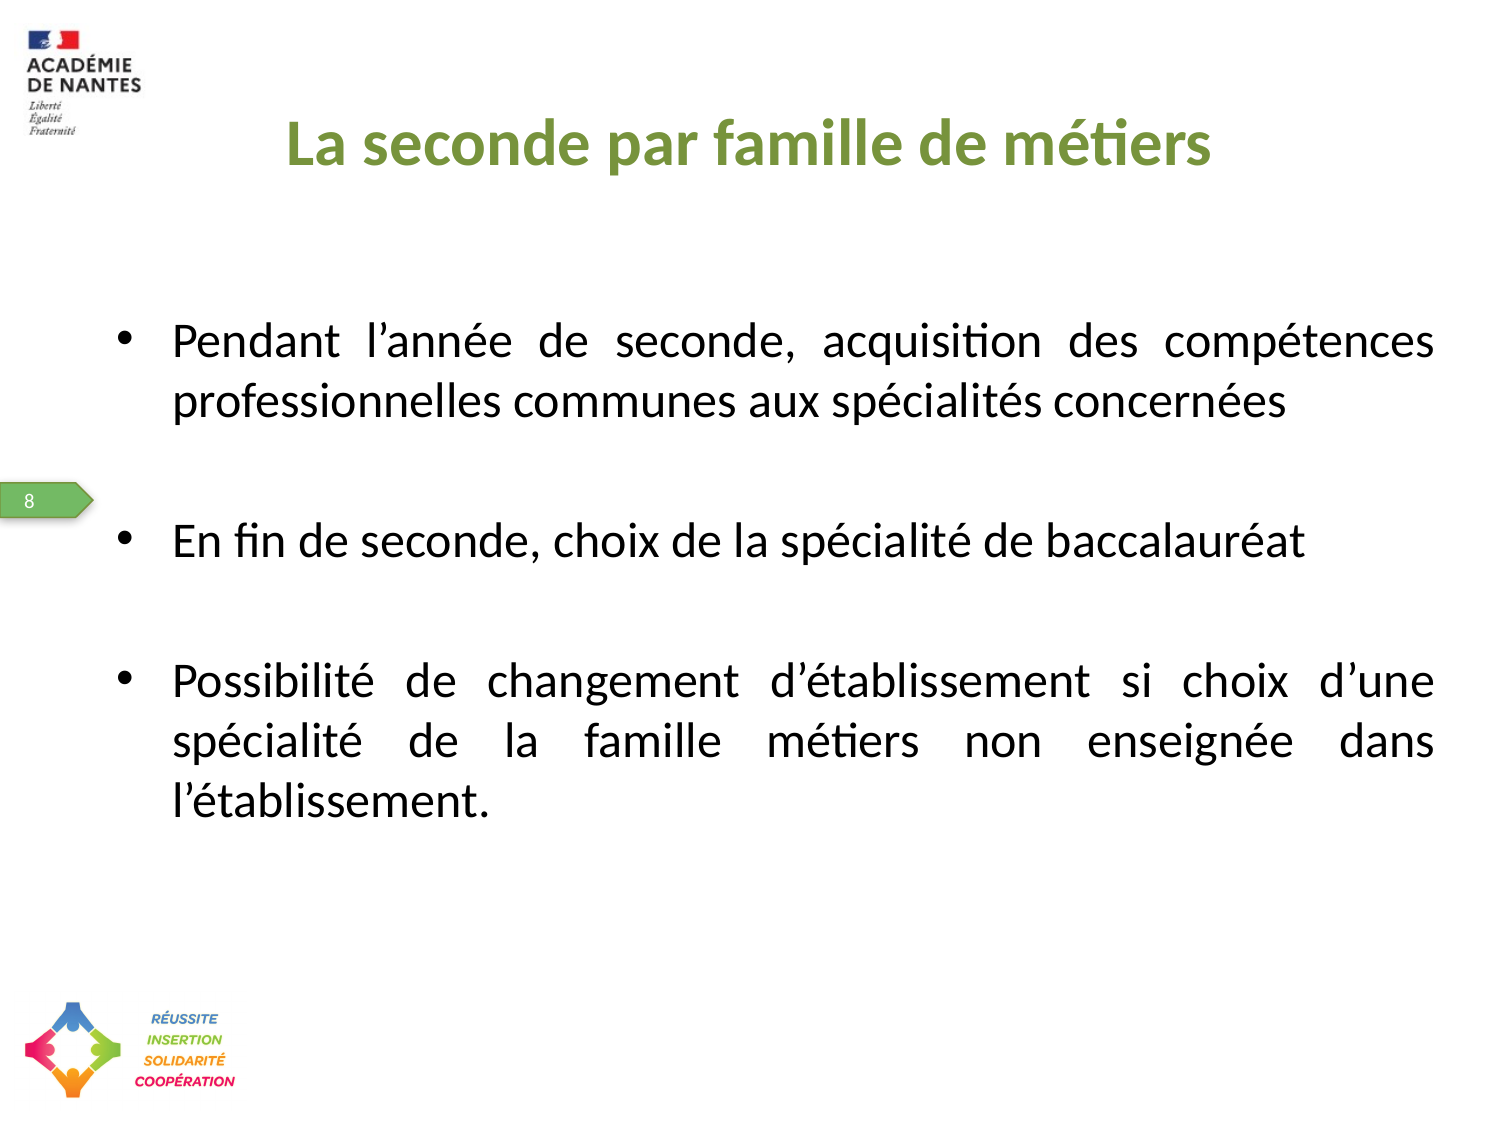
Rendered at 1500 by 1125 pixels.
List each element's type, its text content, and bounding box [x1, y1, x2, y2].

list Pendant l’année de seconde, acquisition des compétences professionnelles communes aux spécialités concernées En fin de seconde, choix de la spécialité de baccalauréat Possibilité de changement d’établissement si choix d’une spécialité de la famille métiers non enseignée dans l’établissement. [100, 299, 1452, 859]
title La seconde par famille de métiers [74, 44, 1426, 233]
picture [14, 23, 157, 143]
picture [14, 991, 247, 1111]
